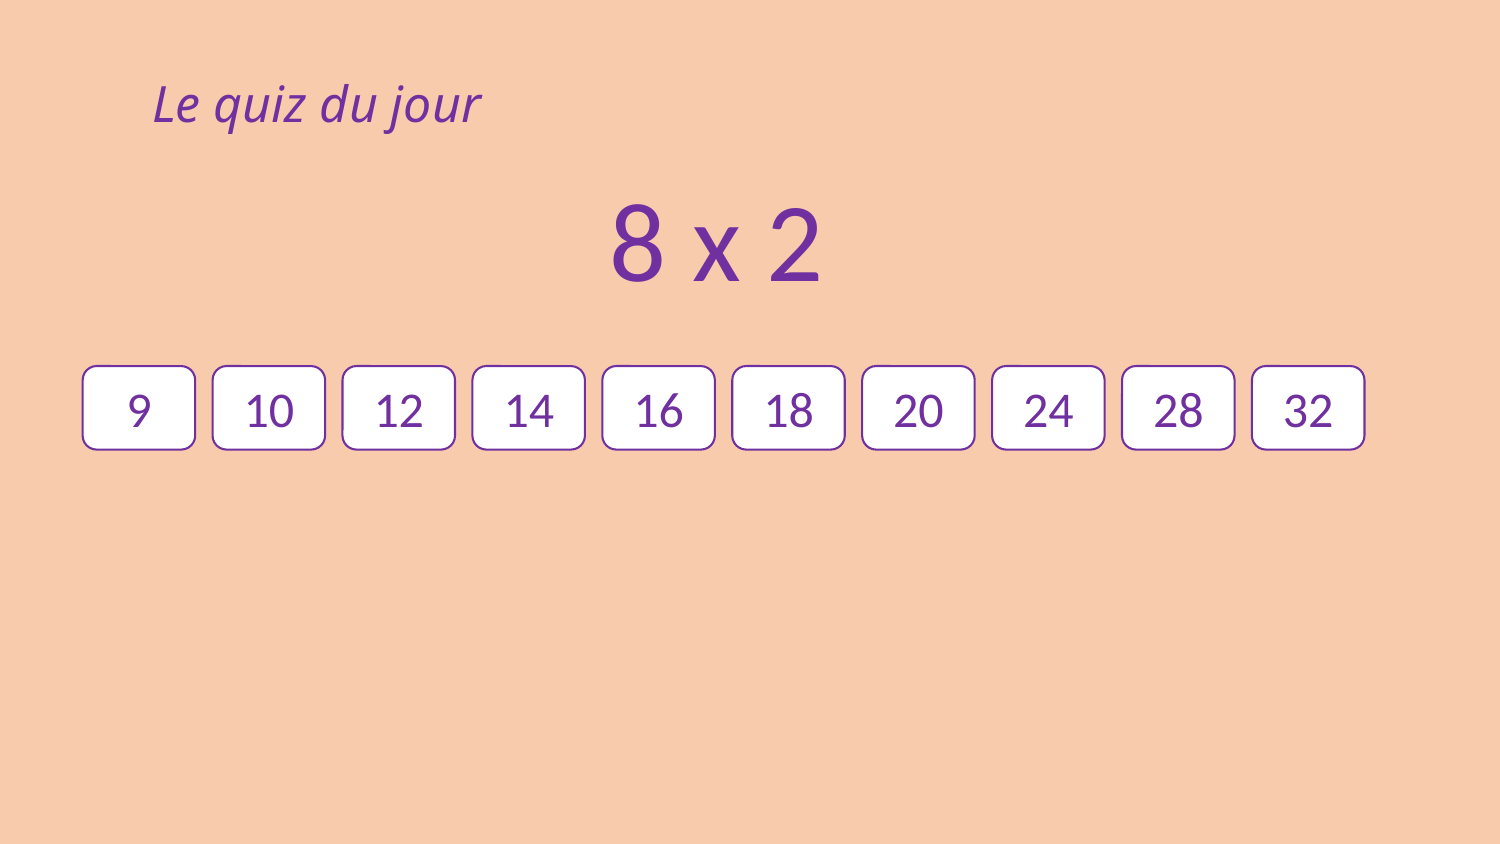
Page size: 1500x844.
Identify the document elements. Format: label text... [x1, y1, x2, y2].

text_box 16 [601, 364, 716, 451]
text_box Le quiz du jour [137, 66, 767, 144]
text_box 8 x 2 [582, 161, 877, 312]
text_box 24 [991, 364, 1106, 451]
text_box 18 [731, 364, 846, 451]
text_box 9 [81, 364, 197, 451]
text_box 32 [1250, 364, 1366, 451]
text_box 12 [341, 364, 457, 451]
text_box 14 [471, 364, 586, 451]
text_box 28 [1120, 364, 1236, 451]
text_box 20 [861, 364, 976, 451]
text_box 10 [211, 364, 327, 451]
